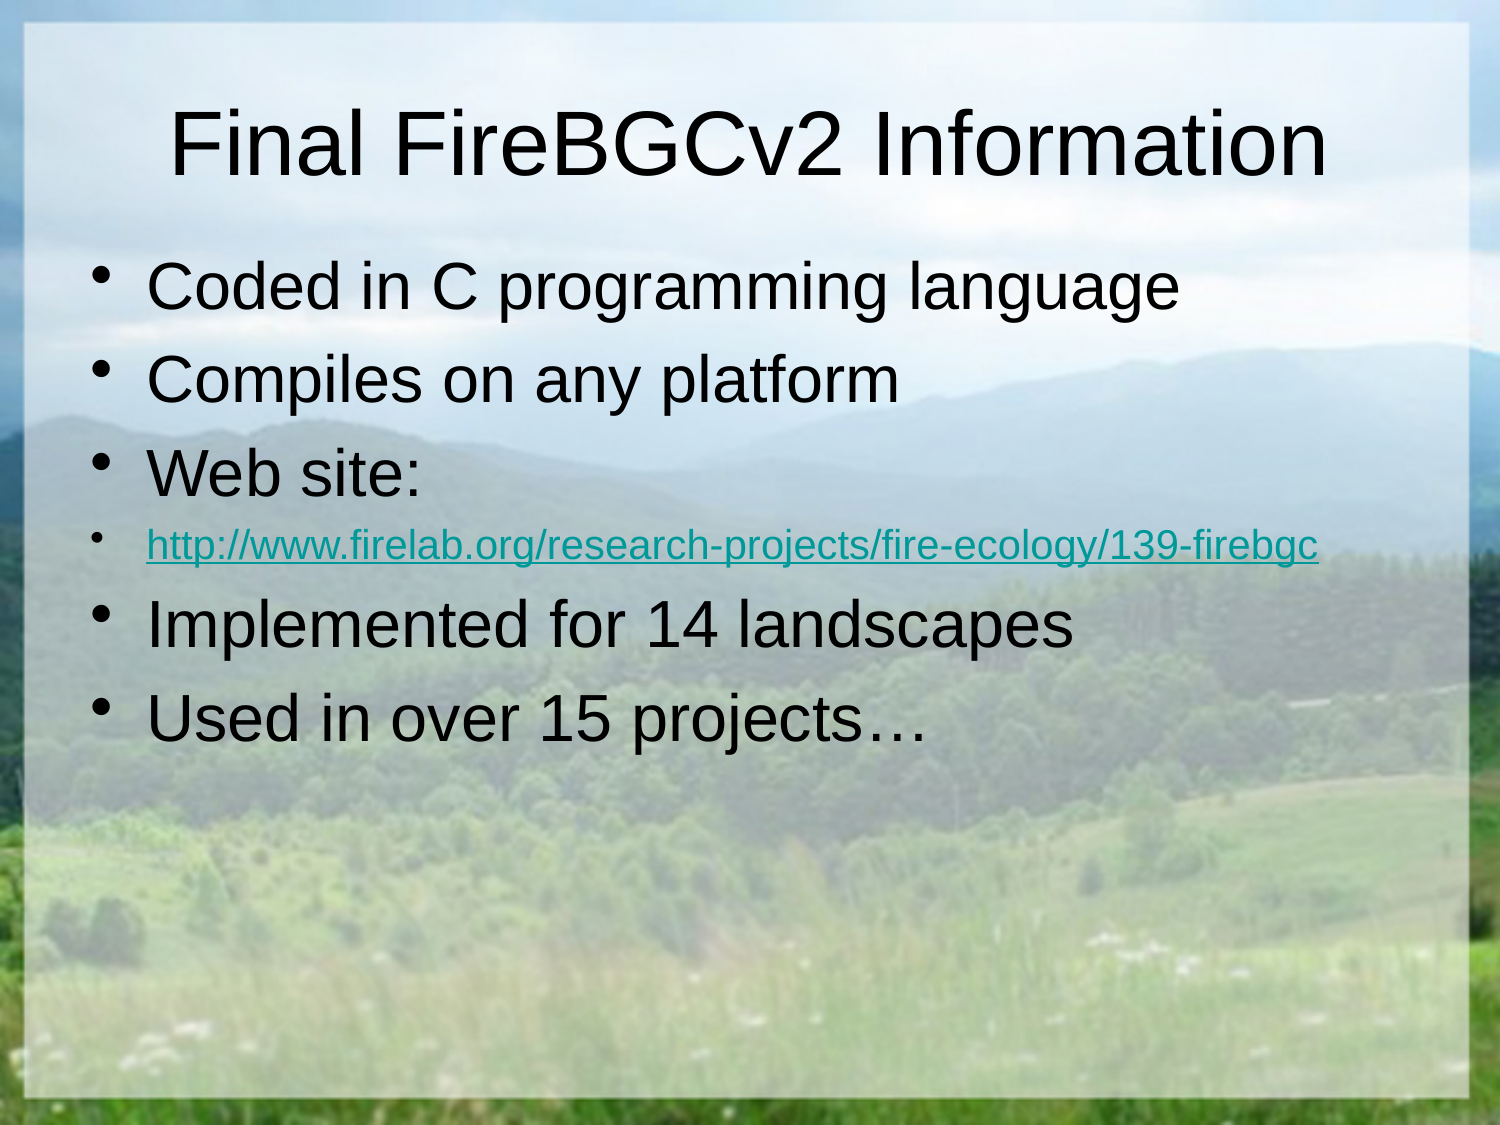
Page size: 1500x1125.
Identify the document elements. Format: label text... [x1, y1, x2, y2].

title Final FireBGCv2 Information [74, 44, 1426, 233]
list Coded in C programming language Compiles on any platform Web site: http://www.firelab.org/research-projects/fire-ecology/139-firebgc Implemented for 14 landscapes Used in over 15 projects… [74, 235, 1426, 979]
picture [0, 0, 1500, 1125]
